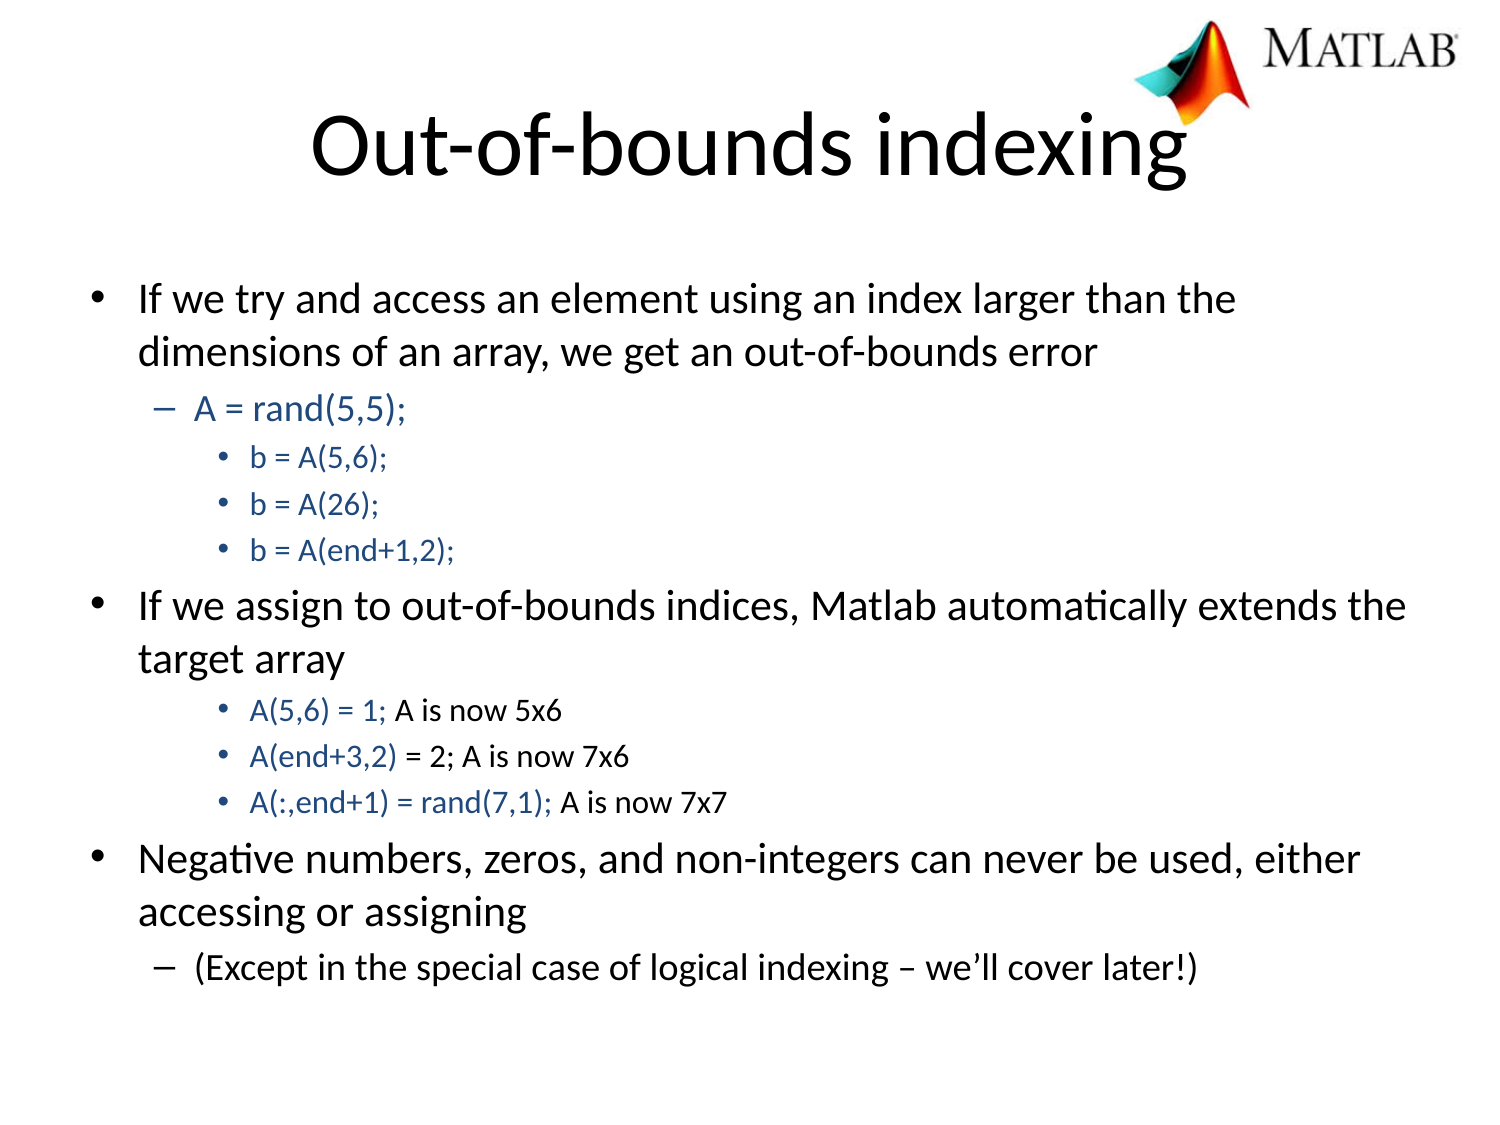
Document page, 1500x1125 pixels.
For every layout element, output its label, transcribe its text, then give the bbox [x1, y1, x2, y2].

title Out-of-bounds indexing [74, 44, 1426, 233]
picture [1120, 1, 1500, 146]
list If we try and access an element using an index larger than the dimensions of an array, we get an out-of-bounds error A = rand(5,5); b = A(5,6); b = A(26); b = A(end+1,2); If we assign to out-of-bounds indices, Matlab automatically extends the target array A(5,6) = 1; A is now 5x6 A(end+3,2) = 2; A is now 7x6 A(:,end+1) = rand(7,1); A is now 7x7 Negative numbers, zeros, and non-integers can never be used, either accessing or assigning (Except in the special case of logical indexing – we’ll cover later!) [74, 262, 1426, 1006]
